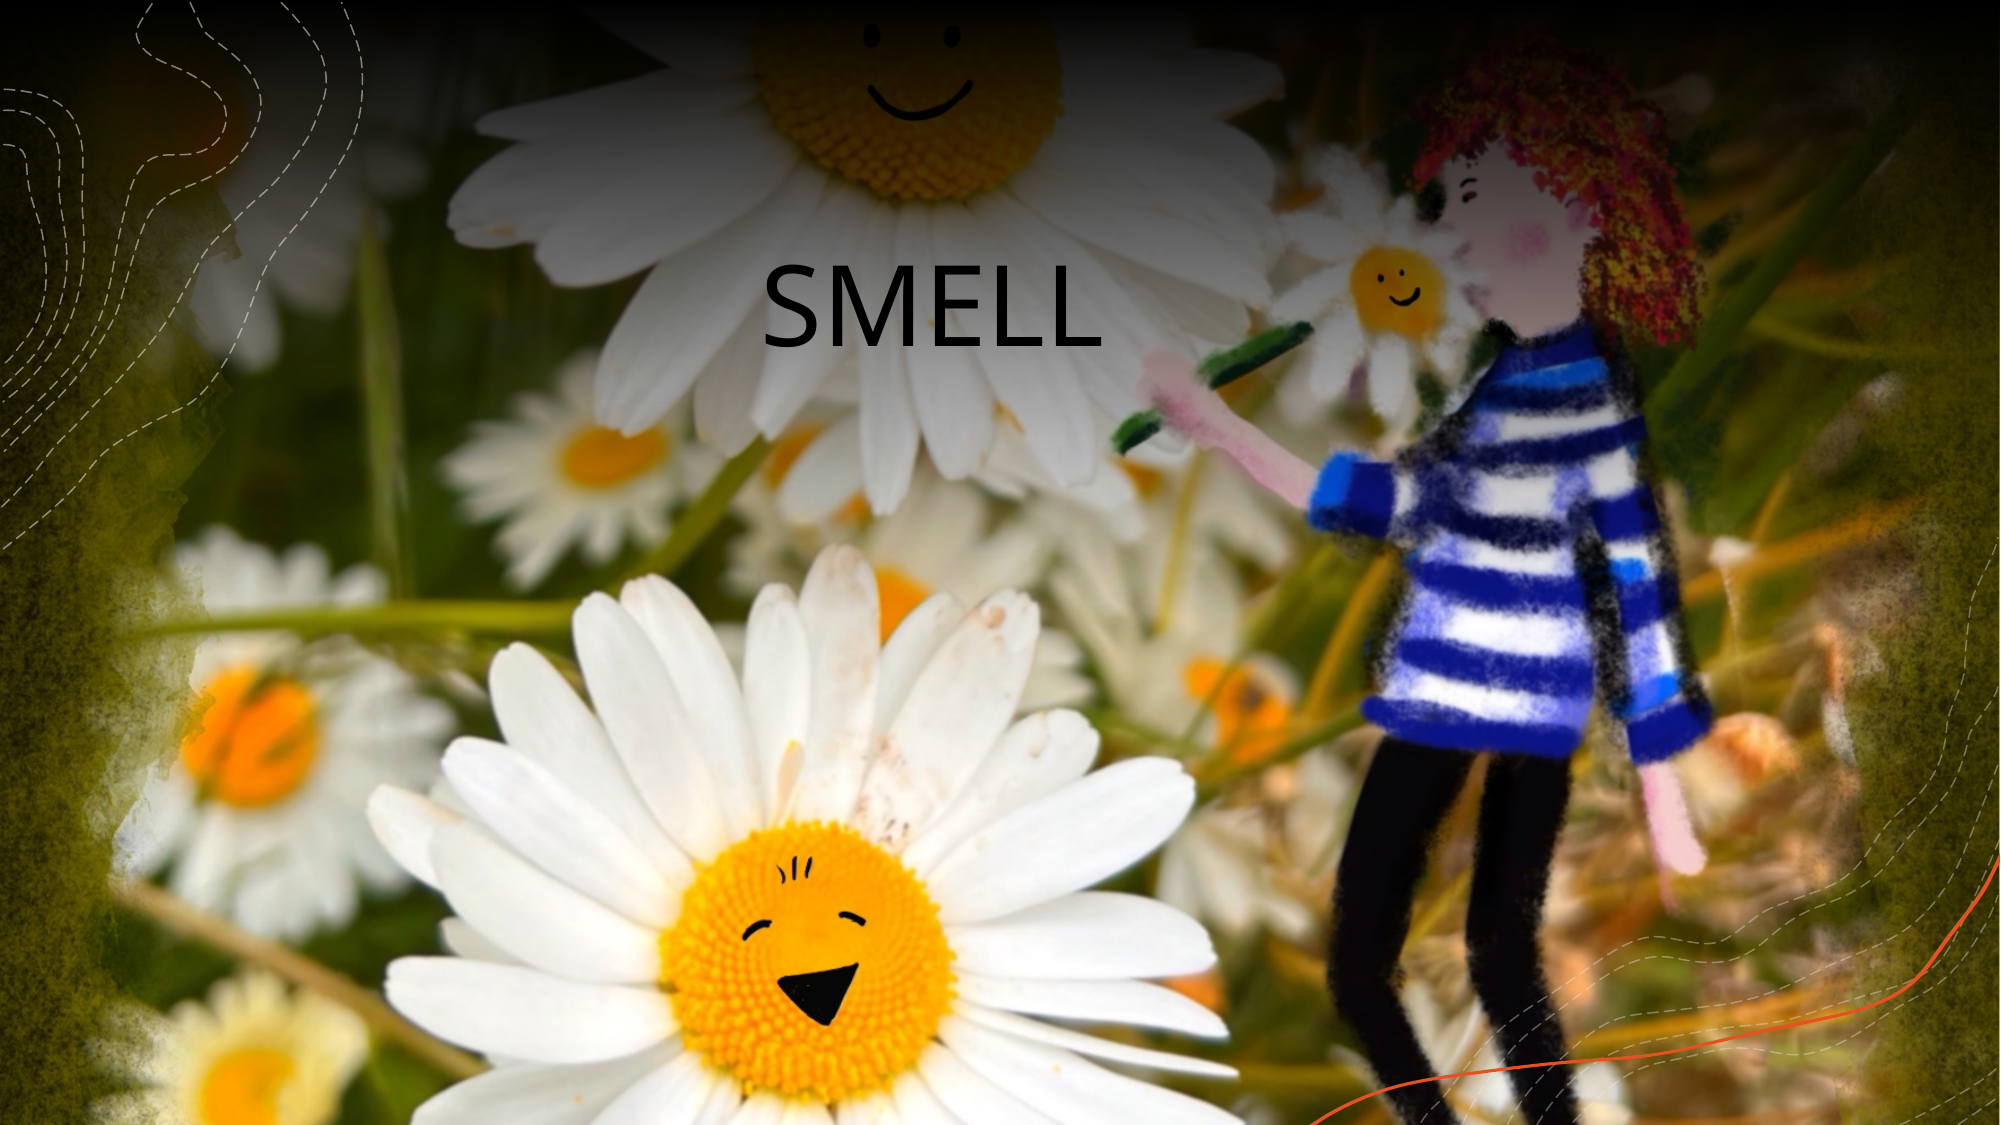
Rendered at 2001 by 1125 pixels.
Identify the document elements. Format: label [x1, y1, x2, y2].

picture [0, 2, 2000, 1125]
text_box [1309, 537, 2000, 1125]
text_box [1, 2, 363, 549]
